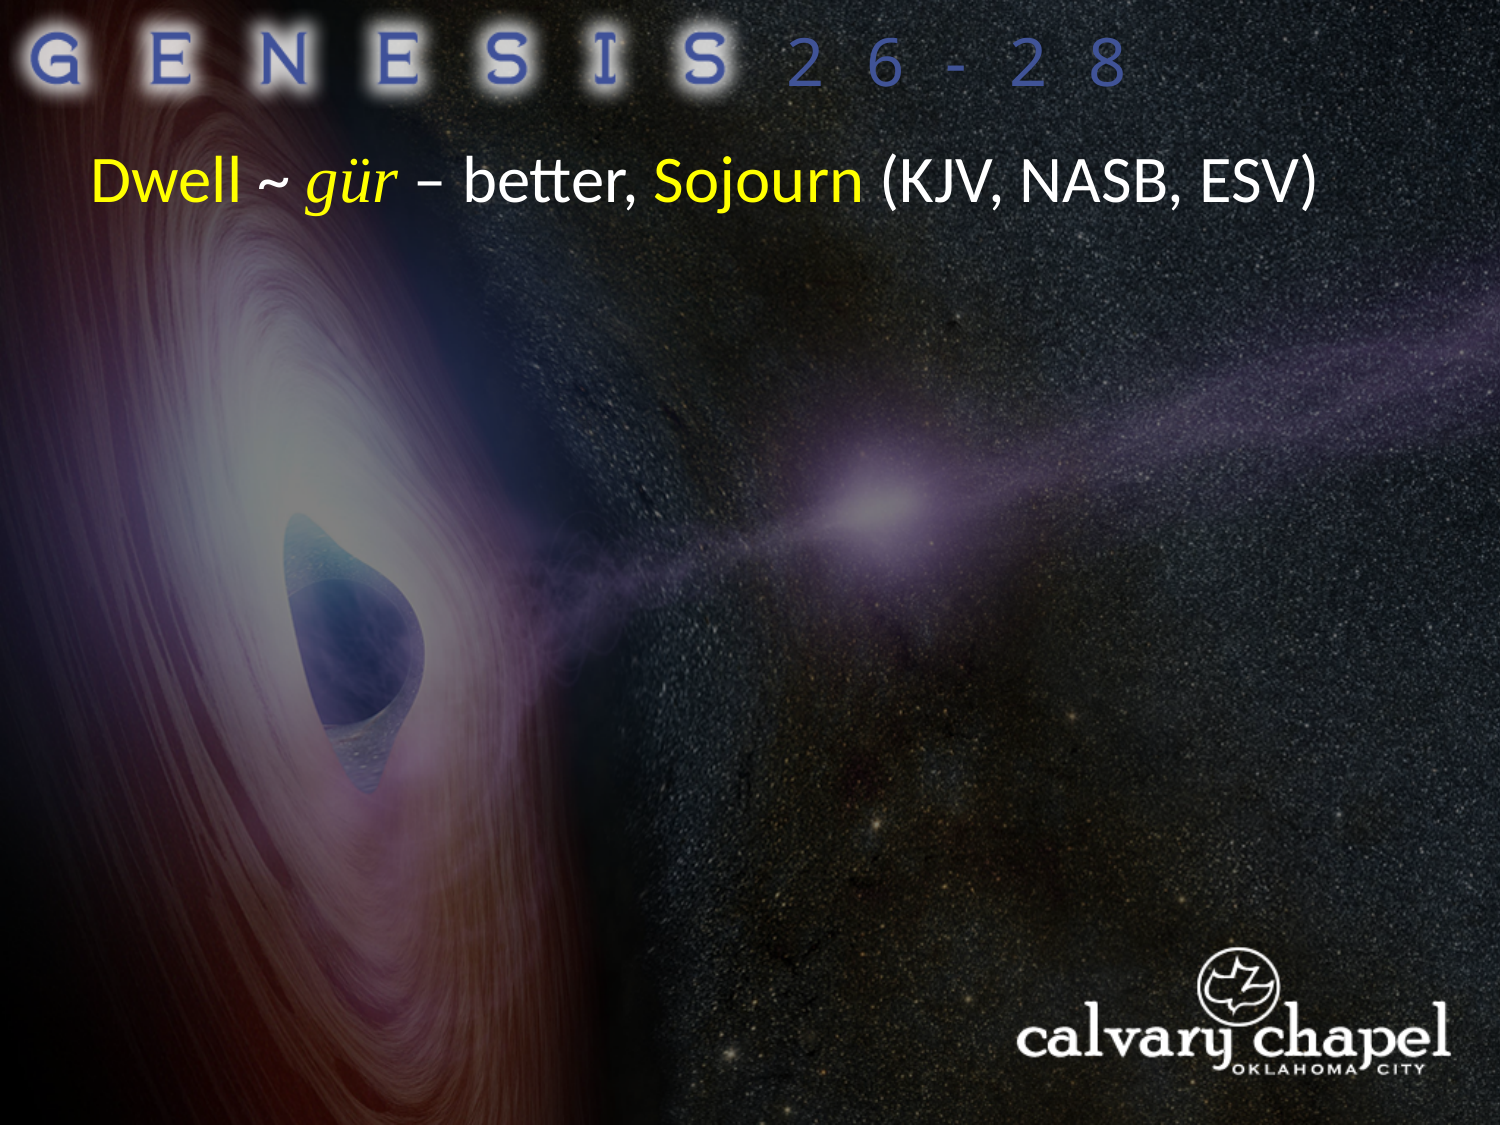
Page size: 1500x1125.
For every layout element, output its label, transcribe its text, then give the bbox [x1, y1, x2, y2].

text_box 26-28 [771, 12, 1429, 108]
text_box Dwell ~ gür – better, Sojourn (KJV, NASB, ESV) [75, 128, 1429, 224]
picture [0, 0, 1500, 1125]
